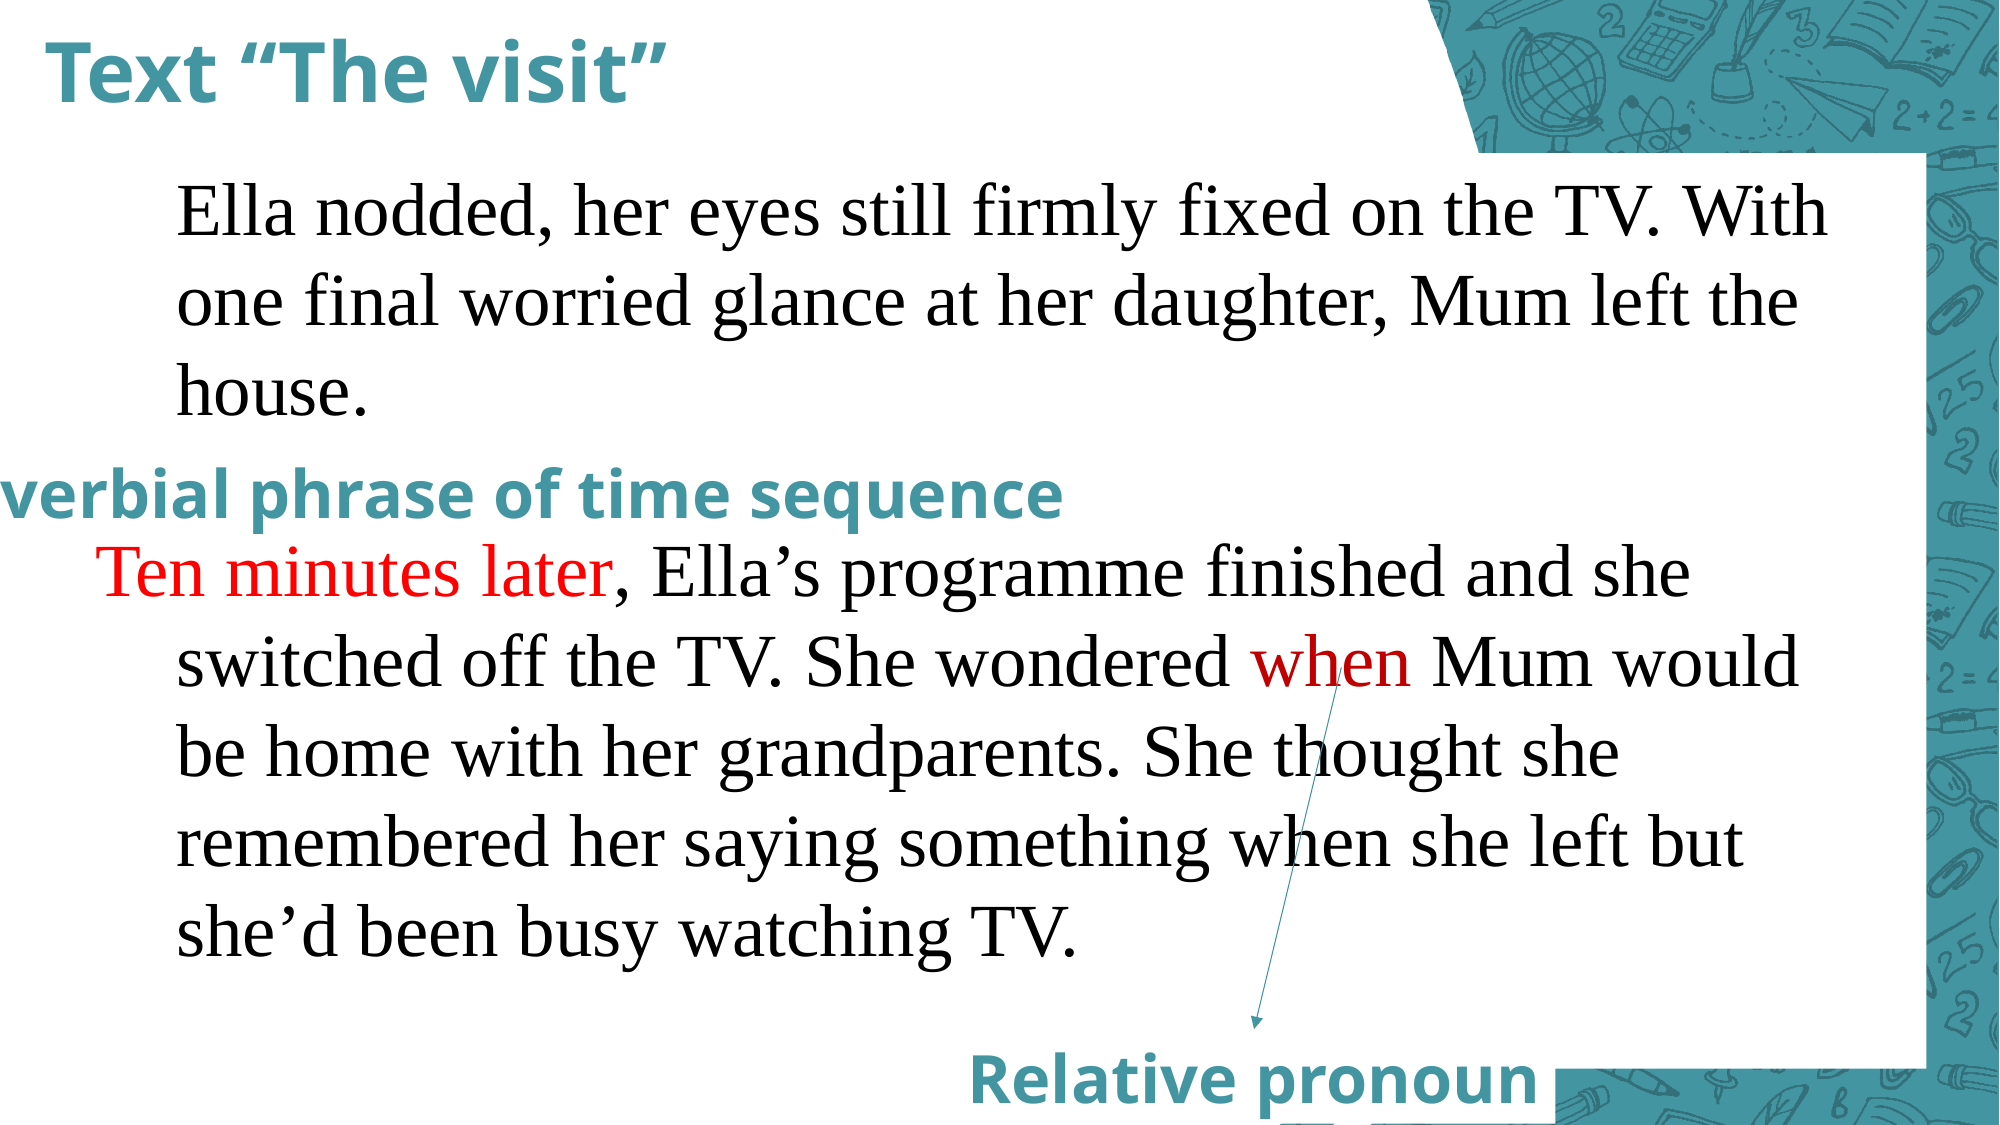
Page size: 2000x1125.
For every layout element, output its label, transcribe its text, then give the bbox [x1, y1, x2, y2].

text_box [1253, 667, 1342, 1030]
text_box Ella nodded, her eyes still firmly fixed on the TV. With one final worried glance at her daughter, Mum left the house. Ten minutes later, Ella’s programme finished and she switched off the TV. She wondered when Mum would be home with her grandparents. She thought she remembered her saying something when she left but she’d been busy watching TV. [58, 153, 1927, 1069]
title Text “The visit” [24, 24, 938, 213]
text_box Adverbial phrase of time sequence [0, 444, 1081, 540]
picture [0, 0, 1998, 1125]
text_box Relative pronoun [952, 1029, 1556, 1124]
